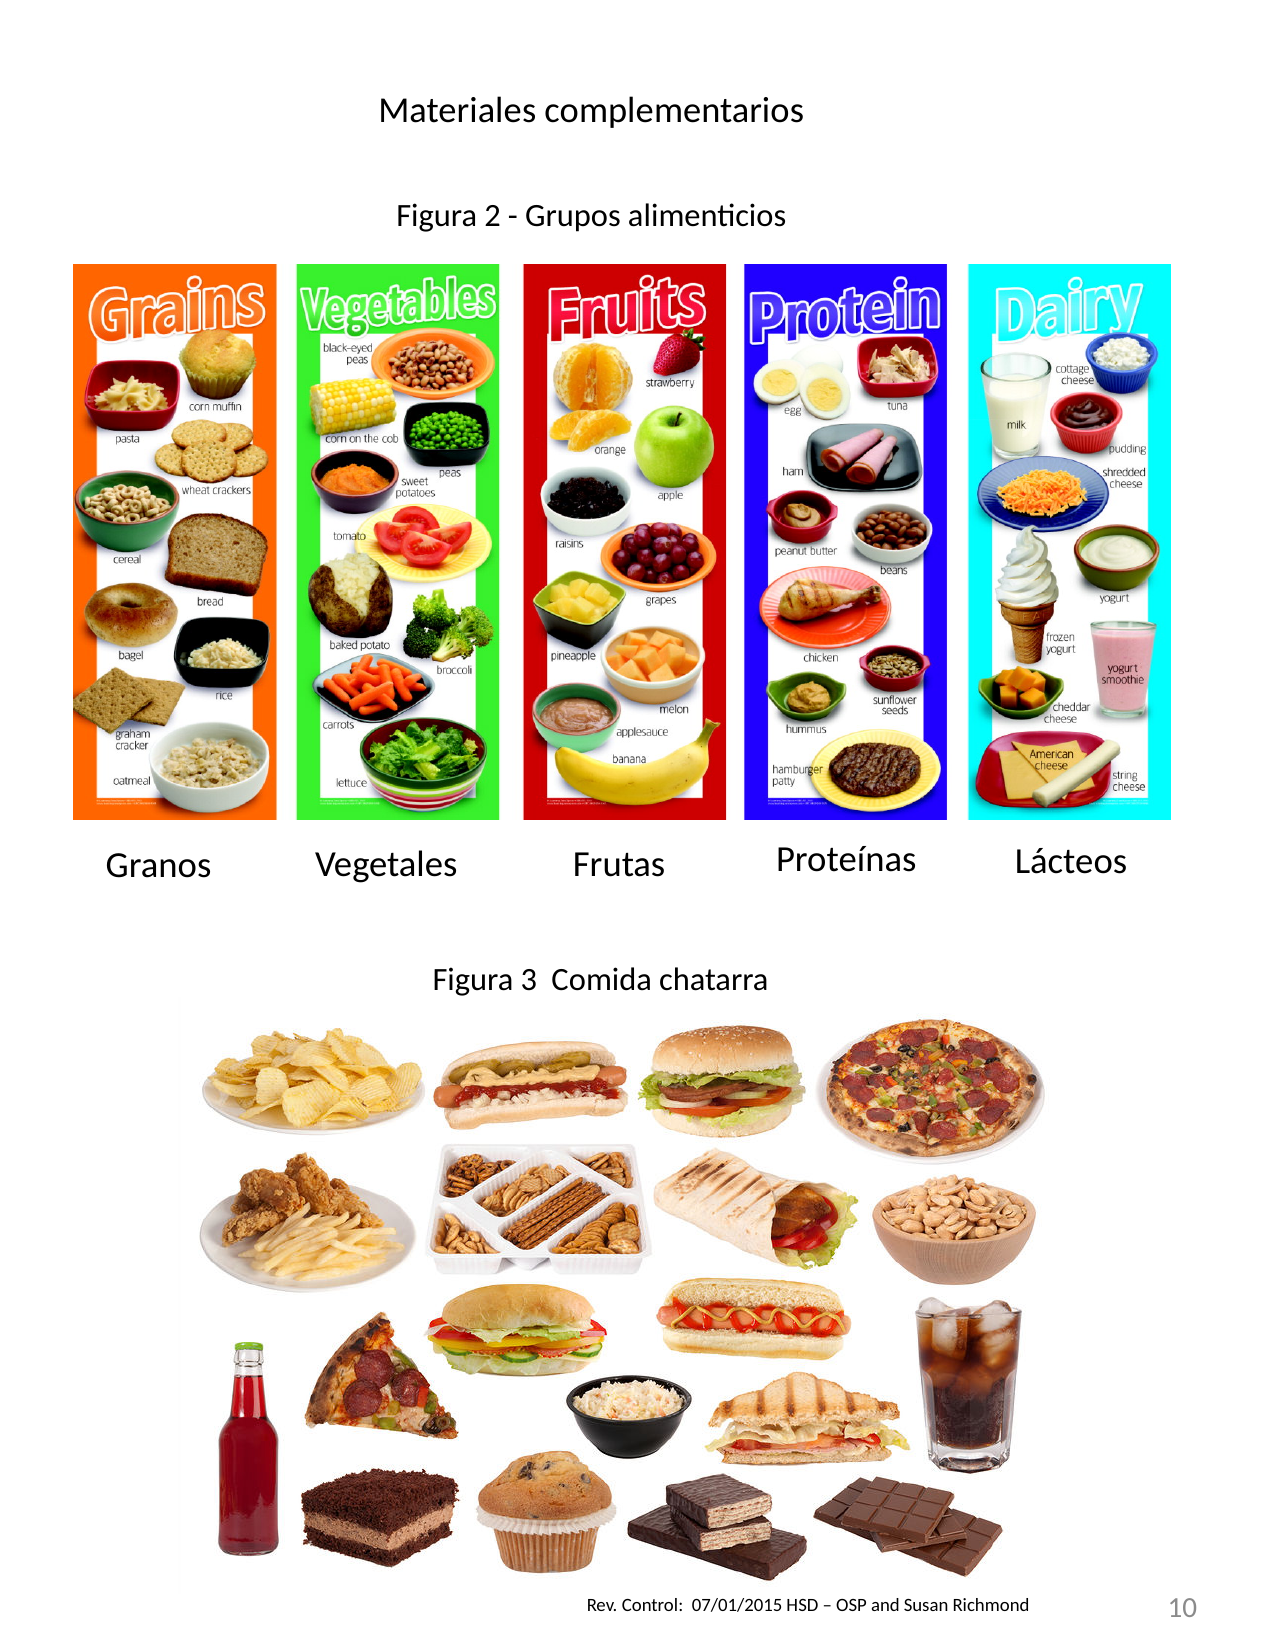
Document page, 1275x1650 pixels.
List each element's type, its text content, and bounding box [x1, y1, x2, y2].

text_box Lácteos [999, 829, 1201, 888]
text_box Figura 2 - Grupos alimenticios [254, 186, 929, 242]
text_box Materiales complementarios [282, 77, 902, 138]
text_box Proteínas [761, 828, 962, 887]
text_box Frutas [558, 832, 699, 892]
text_box Vegetales [300, 832, 489, 892]
picture [178, 996, 1066, 1595]
slide_number 10 [1075, 1562, 1214, 1650]
text_box Granos [90, 833, 234, 893]
picture [73, 264, 1172, 821]
text_box Figura 3 Comida chatarra [416, 949, 841, 995]
